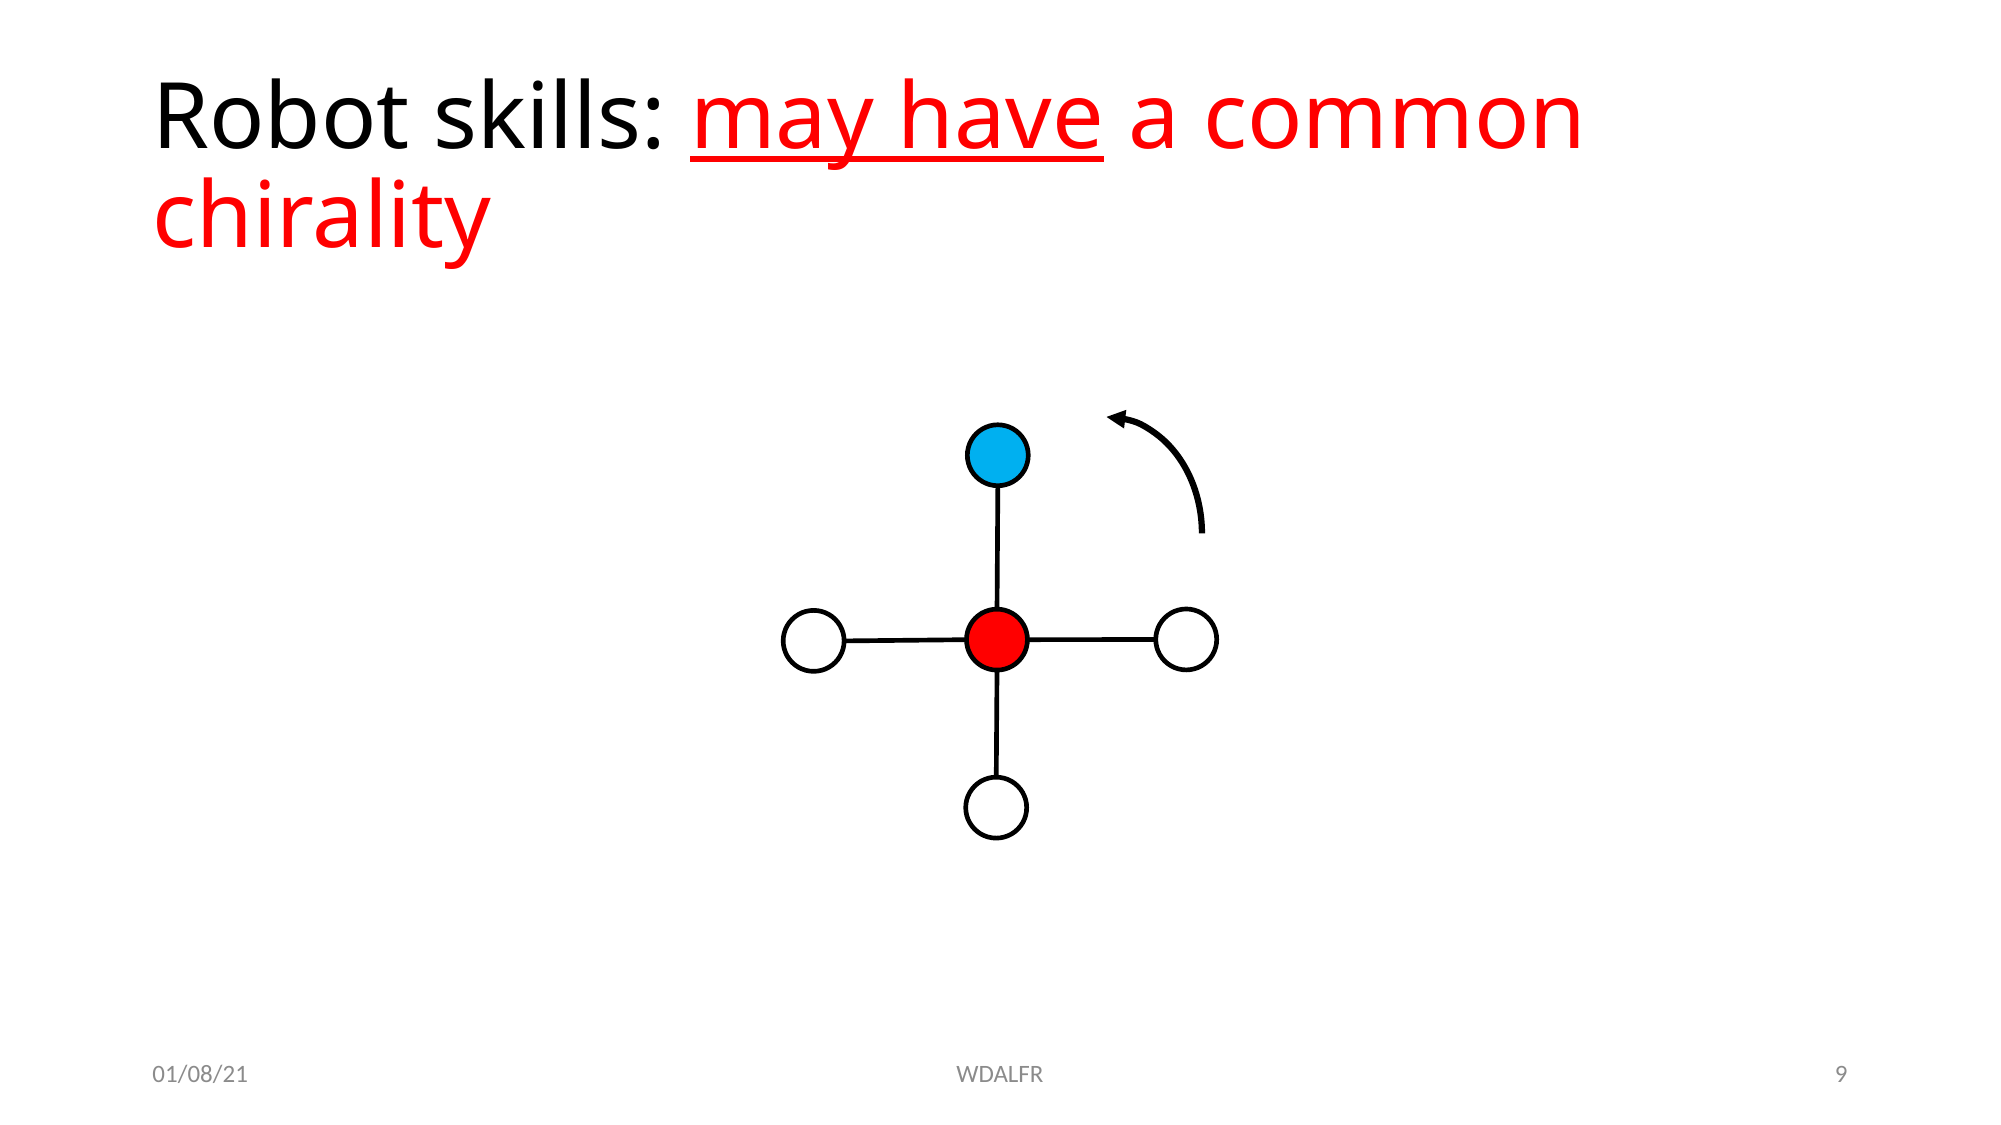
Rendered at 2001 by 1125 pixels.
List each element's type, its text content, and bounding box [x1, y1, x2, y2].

slide_number 9 [1412, 1042, 1863, 1103]
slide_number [137, 1042, 588, 1103]
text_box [783, 424, 1217, 839]
footer WDALFR [662, 1042, 1338, 1103]
text_box [1106, 411, 1142, 424]
title Robot skills: may have a common chirality [137, 59, 1863, 278]
